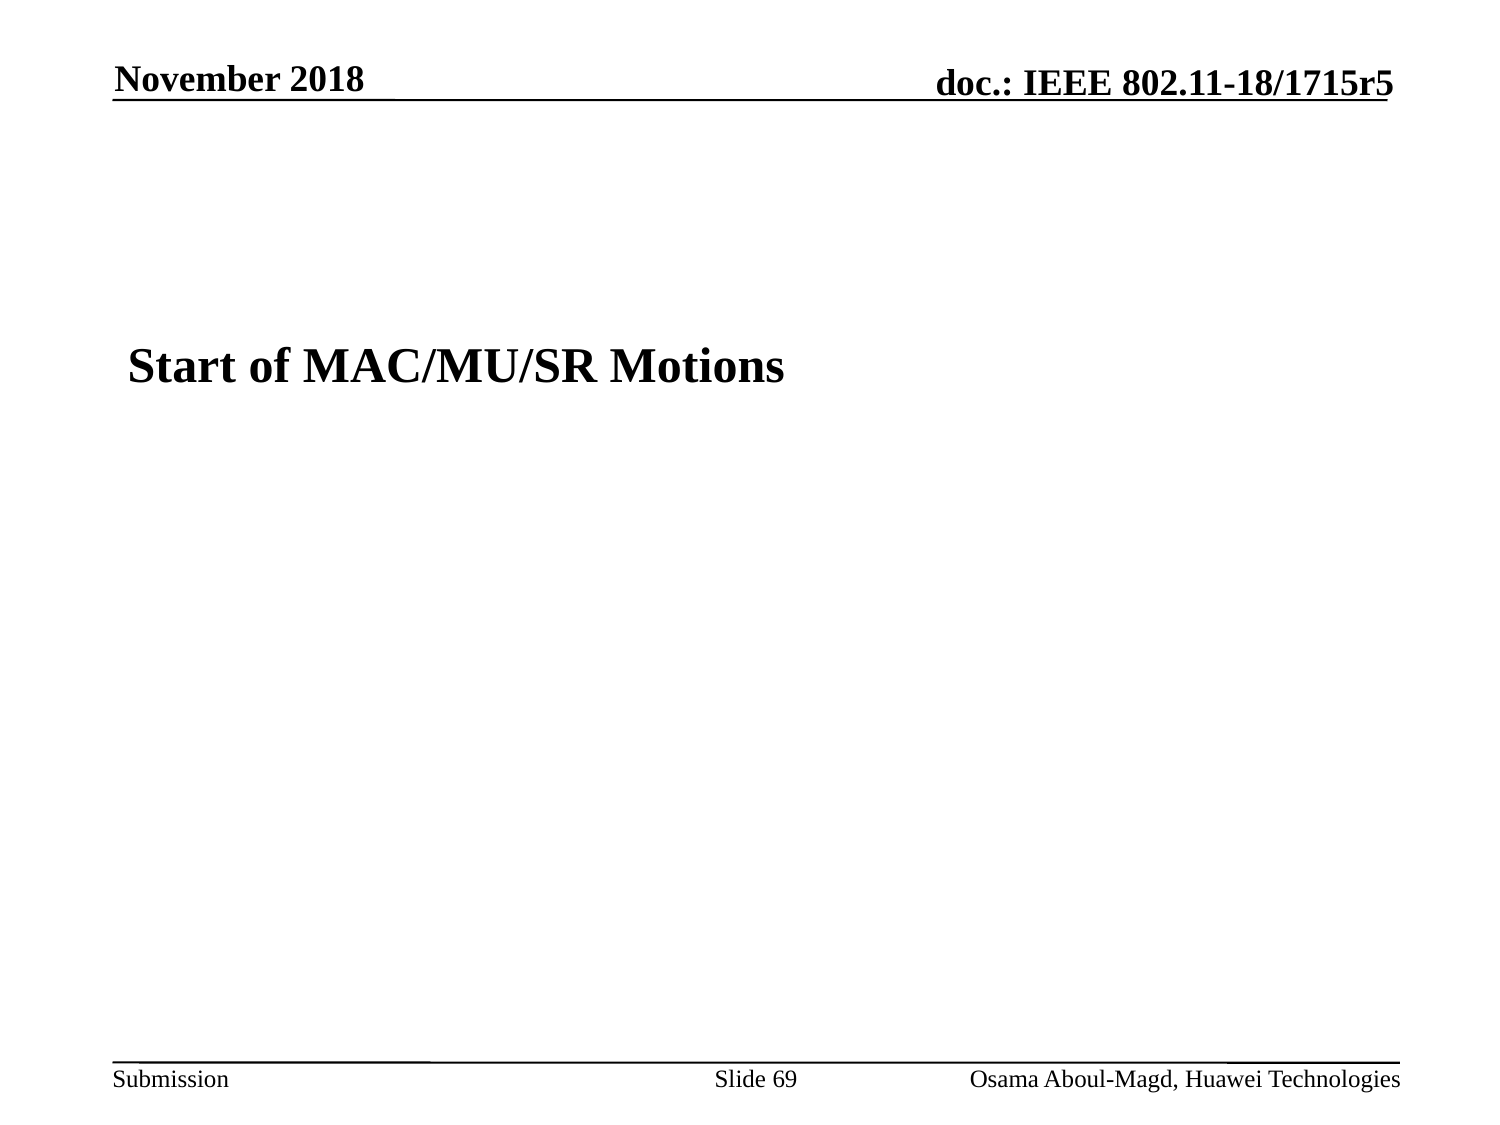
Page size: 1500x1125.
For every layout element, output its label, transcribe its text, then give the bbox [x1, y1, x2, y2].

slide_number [114, 54, 423, 100]
list Start of MAC/MU/SR Motions [112, 324, 1388, 1000]
footer Osama Aboul-Magd, Huawei Technologies [878, 1061, 1402, 1093]
slide_number Slide 69 [712, 1061, 800, 1123]
